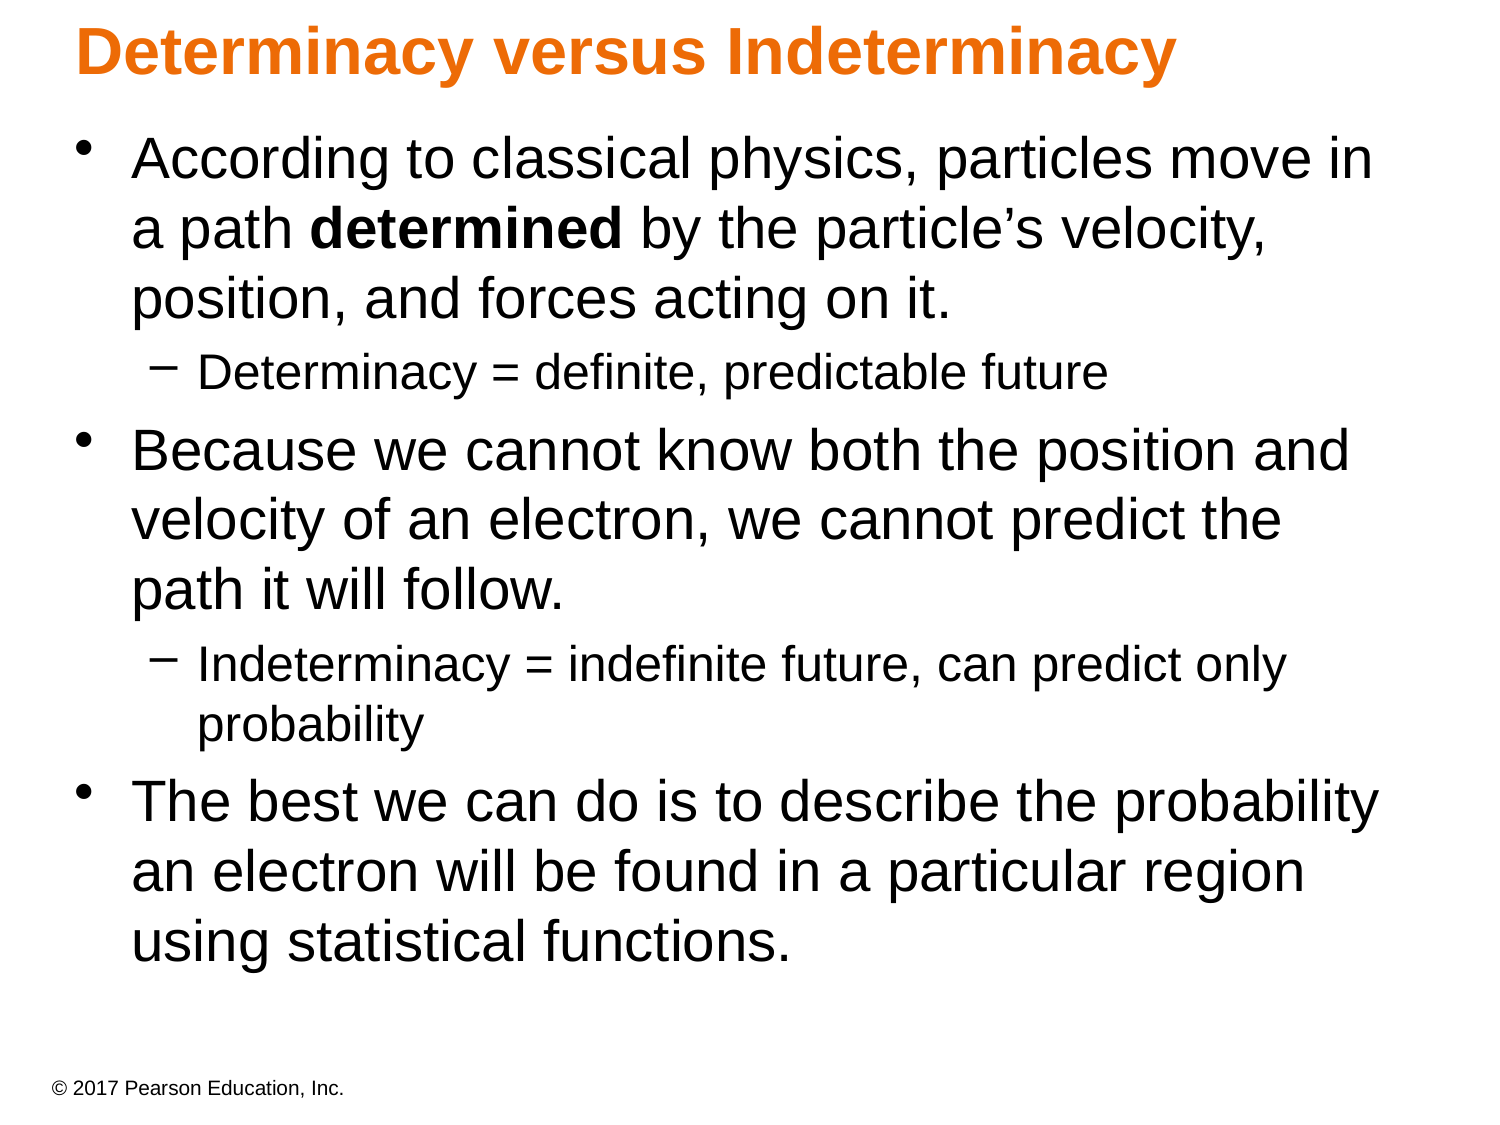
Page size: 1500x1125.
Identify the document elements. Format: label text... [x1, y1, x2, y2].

list According to classical physics, particles move in a path determined by the particle’s velocity, position, and forces acting on it. Determinacy = definite, predictable future Because we cannot know both the position and velocity of an electron, we cannot predict the path it will follow. Indeterminacy = indefinite future, can predict only probability The best we can do is to describe the probability an electron will be found in a particular region using statistical functions. [59, 112, 1410, 951]
title Determinacy versus Indeterminacy [0, 0, 1500, 96]
